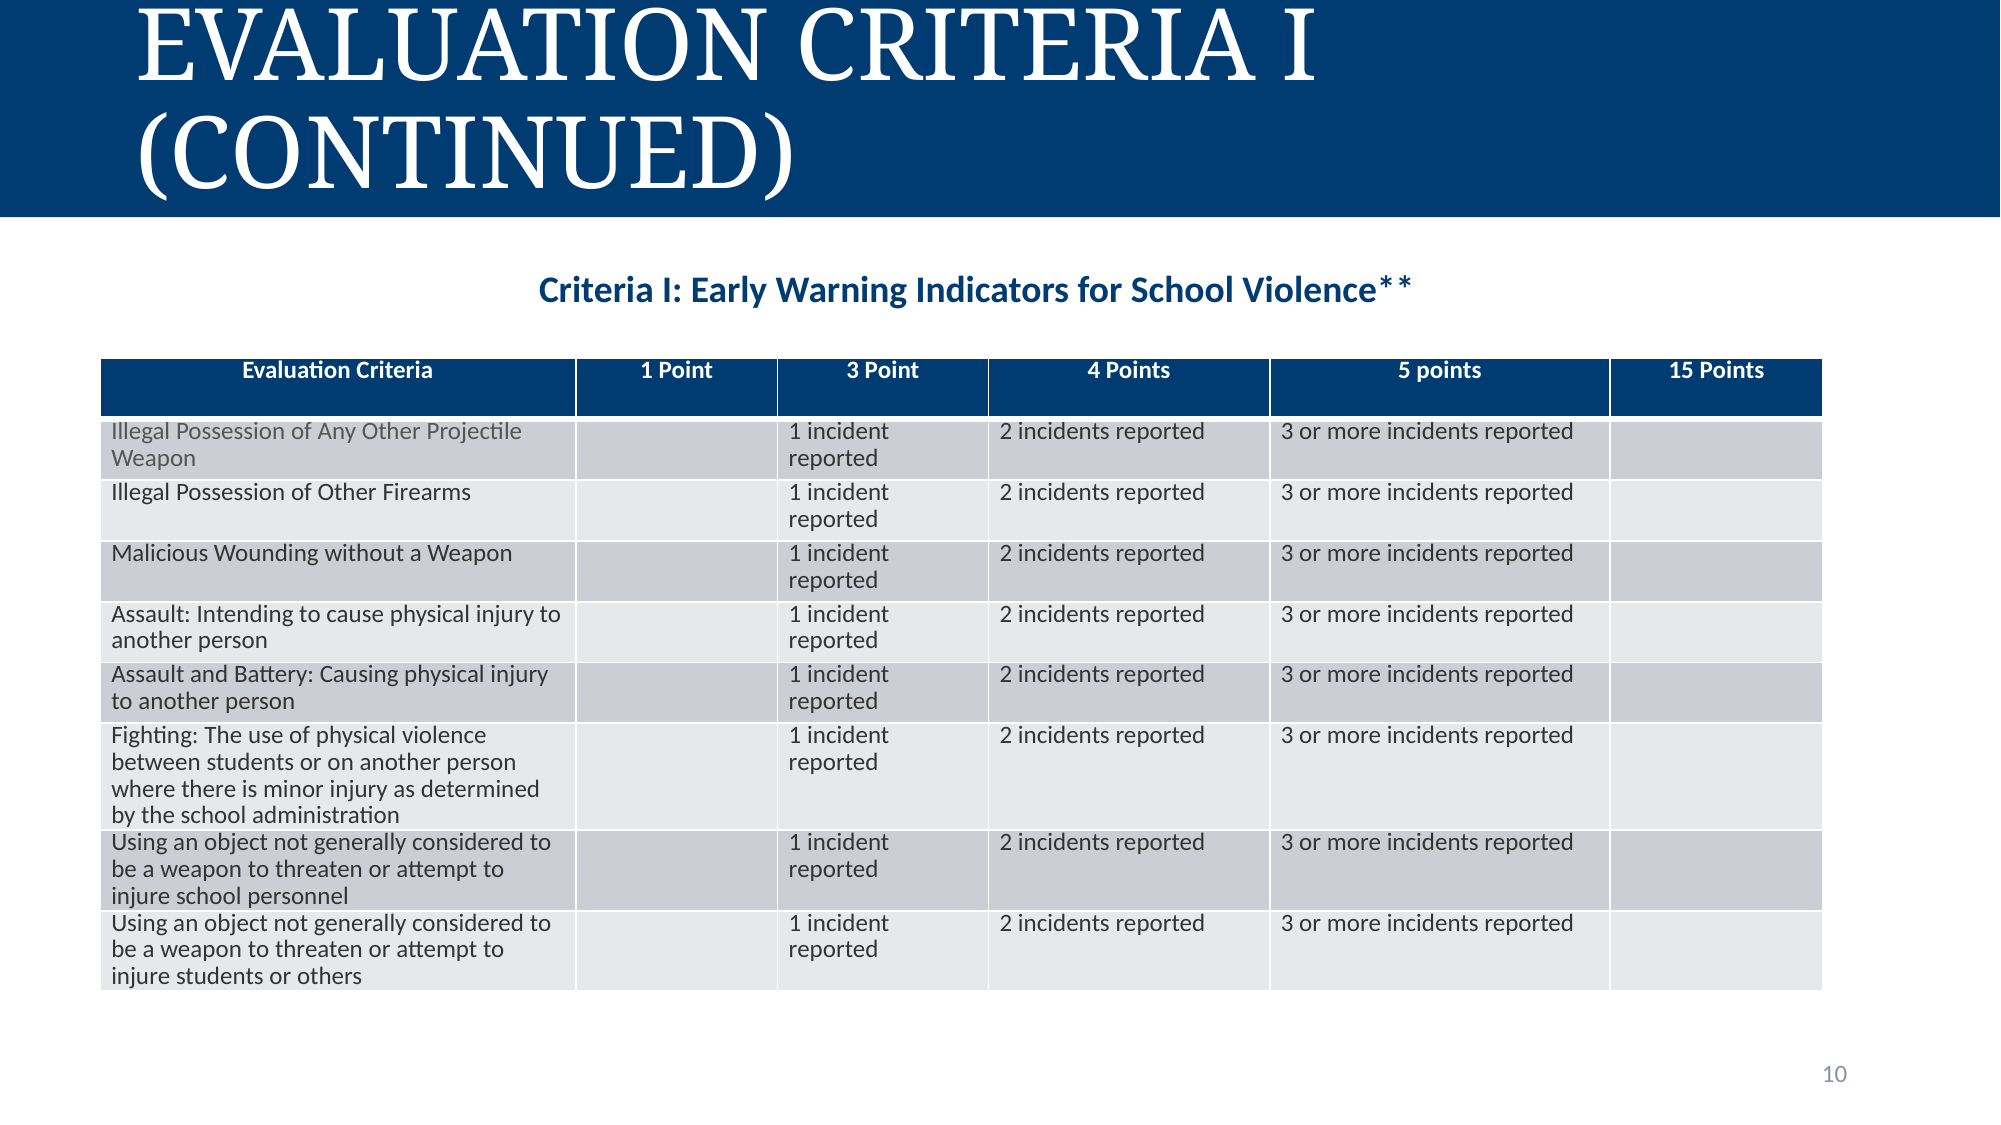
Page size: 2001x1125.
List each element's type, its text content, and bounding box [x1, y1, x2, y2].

table_cell Fighting: The use of physical violence between students or on another person where there is minor injury as determined by the school administration [101, 724, 575, 829]
table_cell [577, 663, 777, 722]
slide_number 10 [1412, 1042, 1863, 1103]
table_cell 1 incident reported [778, 724, 988, 829]
table_cell [577, 603, 777, 662]
table_cell 3 or more incidents reported [1271, 542, 1609, 601]
table_cell [1611, 422, 1822, 479]
table_header 3 Point [778, 359, 988, 416]
table_cell 2 incidents reported [989, 912, 1269, 990]
table_cell [577, 422, 777, 479]
table_cell 3 or more incidents reported [1271, 422, 1609, 479]
table_cell 3 or more incidents reported [1271, 831, 1609, 910]
table_header 1 Point [577, 359, 777, 416]
table_cell [577, 912, 777, 990]
table_header 5 points [1271, 359, 1609, 416]
table_cell 3 or more incidents reported [1271, 603, 1609, 662]
table_cell 3 or more incidents reported [1271, 912, 1609, 990]
table_cell 1 incident reported [778, 422, 988, 479]
table_cell 1 incident reported [778, 603, 988, 662]
table_cell [1611, 724, 1822, 829]
table_cell Illegal Possession of Other Firearms [101, 481, 575, 540]
table_cell [1611, 663, 1822, 722]
title Evaluation Criteria I (continued) [0, 0, 2000, 218]
table_cell 1 incident reported [778, 912, 988, 990]
table_cell 2 incidents reported [989, 481, 1269, 540]
table_cell Assault: Intending to cause physical injury to another person [101, 603, 575, 662]
table_cell 2 incidents reported [989, 663, 1269, 722]
table_cell 2 incidents reported [989, 831, 1269, 910]
table_cell 1 incident reported [778, 831, 988, 910]
table_cell 1 incident reported [778, 663, 988, 722]
table_cell [1611, 831, 1822, 910]
table_cell 2 incidents reported [989, 422, 1269, 479]
table_cell 2 incidents reported [989, 542, 1269, 601]
table_cell [1611, 542, 1822, 601]
table_header 4 Points [989, 359, 1269, 416]
table_cell [577, 542, 777, 601]
table_cell Malicious Wounding without a Weapon [101, 542, 575, 601]
table_cell 3 or more incidents reported [1271, 724, 1609, 829]
table_cell [1611, 603, 1822, 662]
table_cell 3 or more incidents reported [1271, 481, 1609, 540]
table_cell Assault and Battery: Causing physical injury to another person [101, 663, 575, 722]
table_cell Using an object not generally considered to be a weapon to threaten or attempt to injure school personnel [101, 831, 575, 910]
table_cell 1 incident reported [778, 481, 988, 540]
table_header 15 Points [1611, 359, 1822, 416]
table_cell Using an object not generally considered to be a weapon to threaten or attempt to injure students or others [101, 912, 575, 990]
table_cell 3 or more incidents reported [1271, 663, 1609, 722]
table_cell 2 incidents reported [989, 603, 1269, 662]
table_cell [1611, 481, 1822, 540]
table_cell [577, 831, 777, 910]
table_cell [577, 724, 777, 829]
table_cell 2 incidents reported [989, 724, 1269, 829]
table_cell [577, 481, 777, 540]
table_header Evaluation Criteria [101, 359, 575, 416]
table_cell 1 incident reported [778, 542, 988, 601]
table_cell [1611, 912, 1822, 990]
text_box Criteria I: Early Warning Indicators for School Violence** [477, 257, 1478, 318]
table_cell Illegal Possession of Any Other Projectile Weapon [101, 422, 575, 479]
